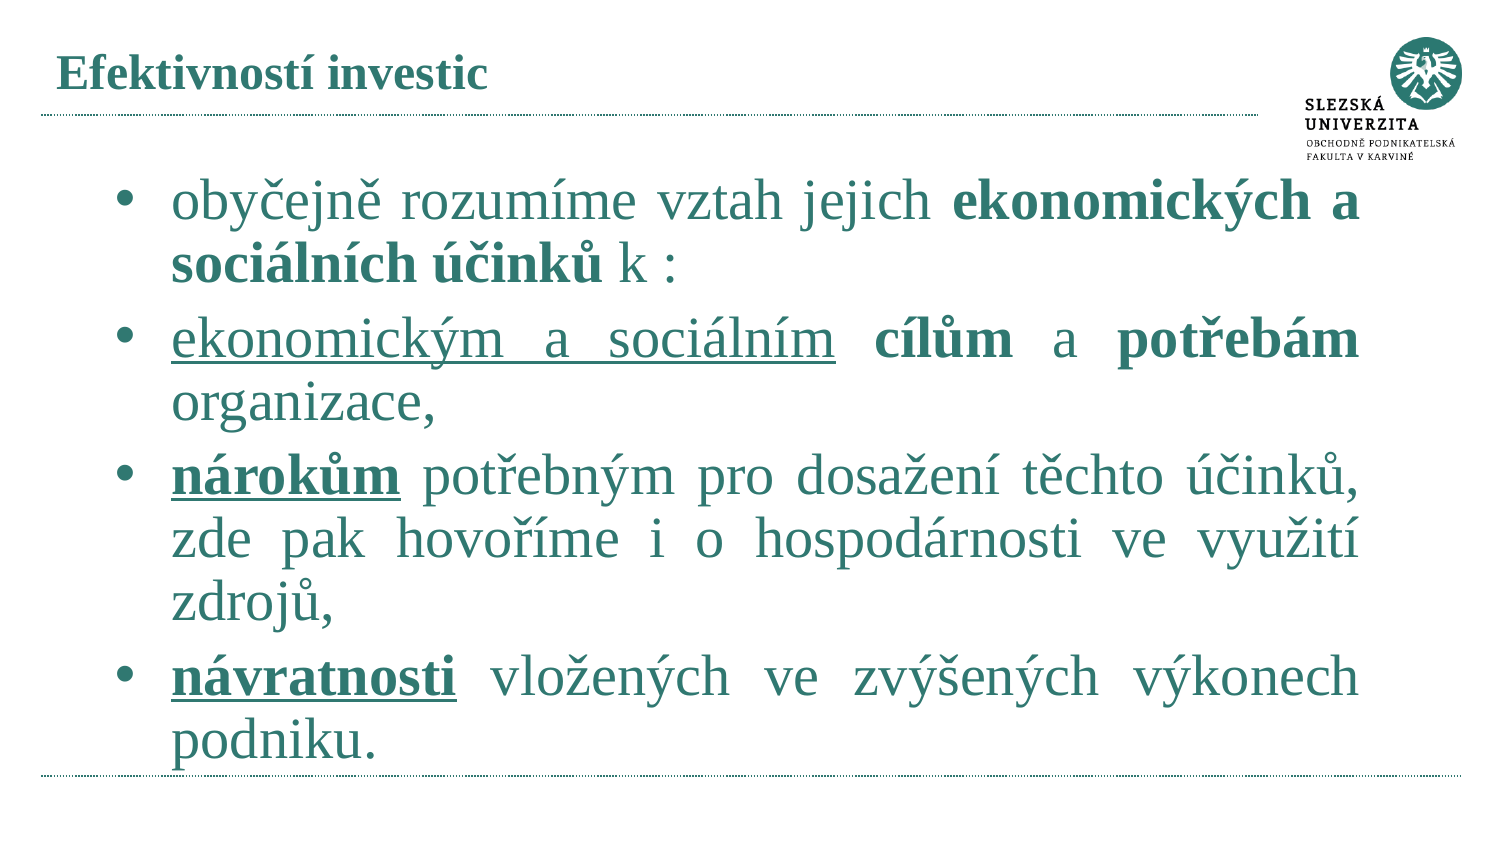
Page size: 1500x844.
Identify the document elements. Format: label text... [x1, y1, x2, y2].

title Efektivností investic [41, 32, 786, 116]
list obyčejně rozumíme vztah jejich ekonomických a sociálních účinků k : ekonomickým a sociálním cílům a potřebám organizace, nárokům potřebným pro dosažení těchto účinků, zde pak hovoříme i o hospodárnosti ve využití zdrojů, návratnosti vložených ve zvýšených výkonech podniku. [100, 161, 1376, 669]
picture [1305, 37, 1462, 160]
